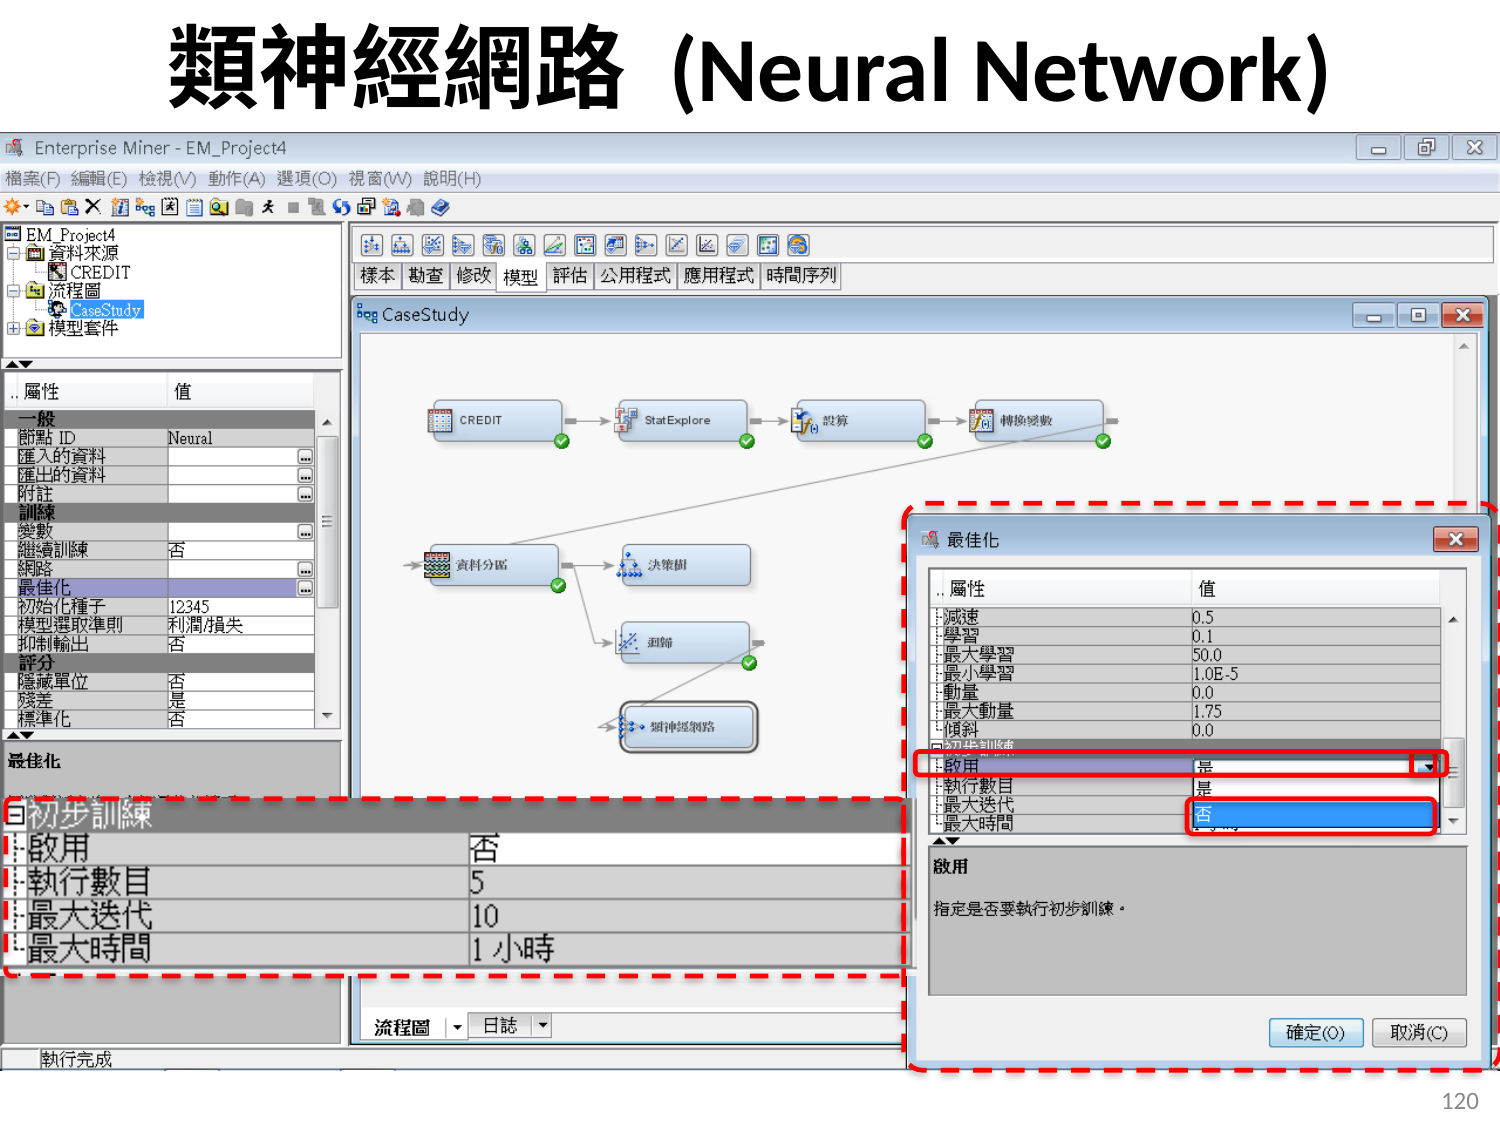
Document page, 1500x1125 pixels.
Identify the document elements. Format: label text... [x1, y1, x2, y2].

slide_number 120 [1144, 1080, 1495, 1125]
picture [0, 132, 1500, 1071]
title 類神經網路 (Neural Network) [53, 19, 1447, 112]
